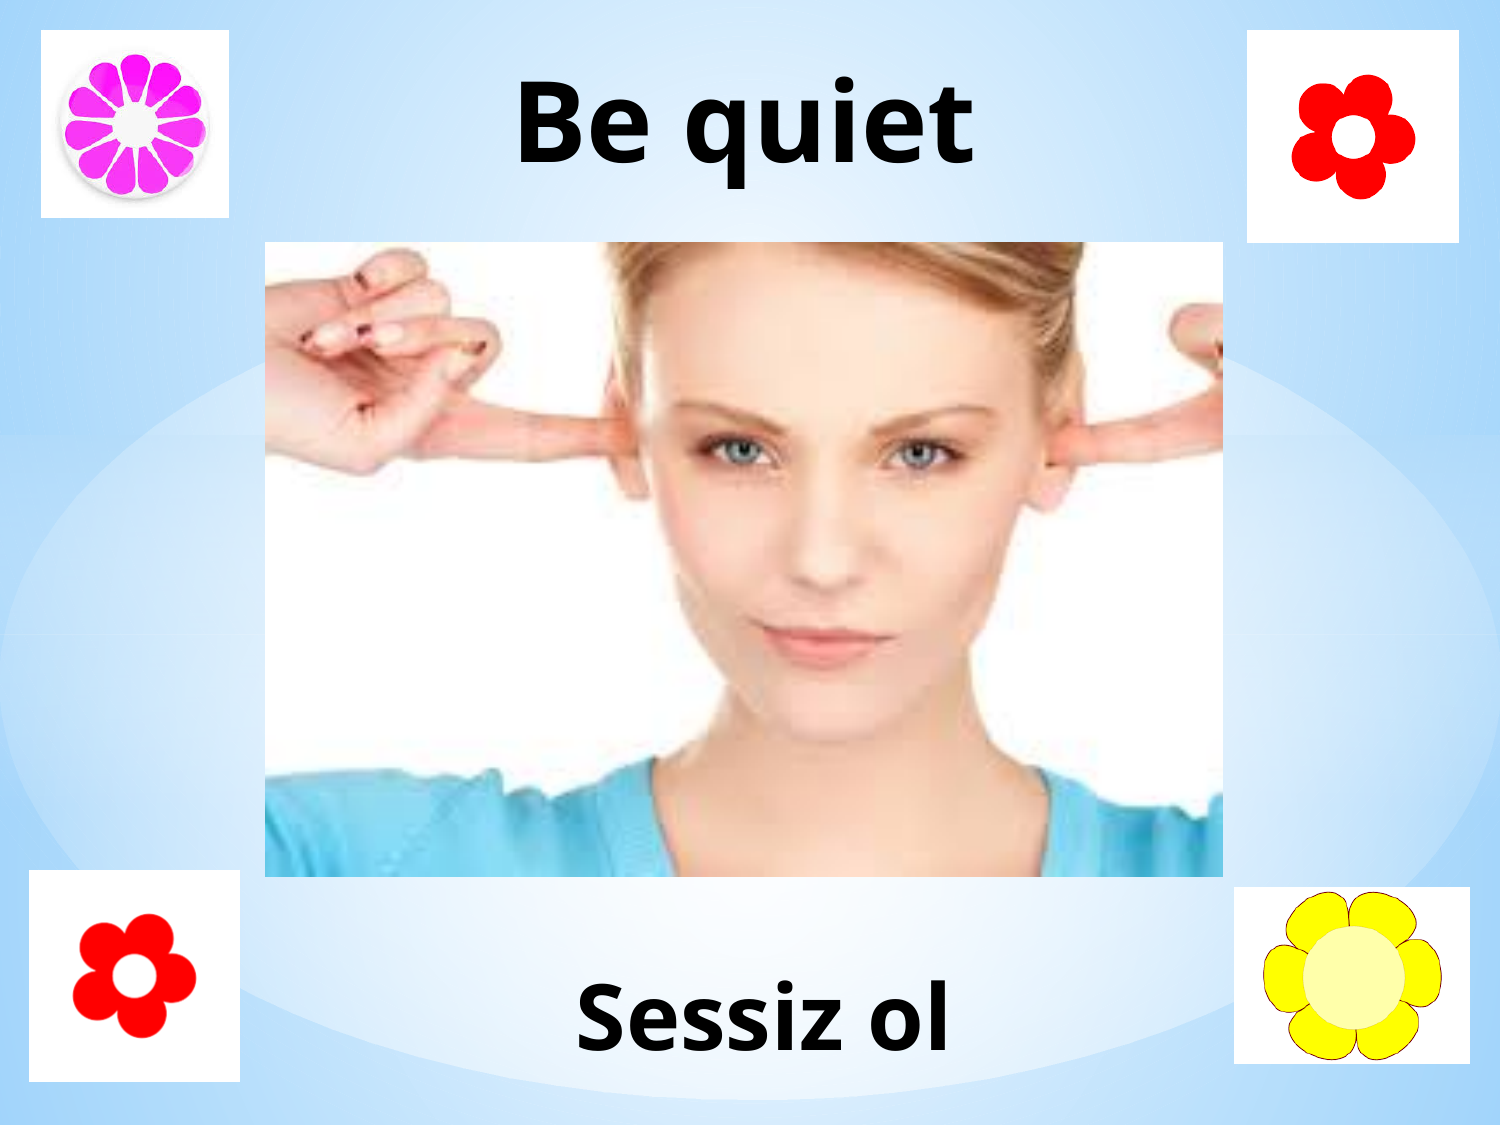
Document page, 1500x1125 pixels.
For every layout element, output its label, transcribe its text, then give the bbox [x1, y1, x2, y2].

picture [40, 30, 229, 219]
picture [29, 870, 240, 1082]
text_box Sessiz ol [561, 951, 968, 1076]
picture [1233, 887, 1470, 1065]
picture [1247, 30, 1459, 243]
picture [265, 241, 1223, 877]
text_box Be quiet [496, 42, 992, 193]
